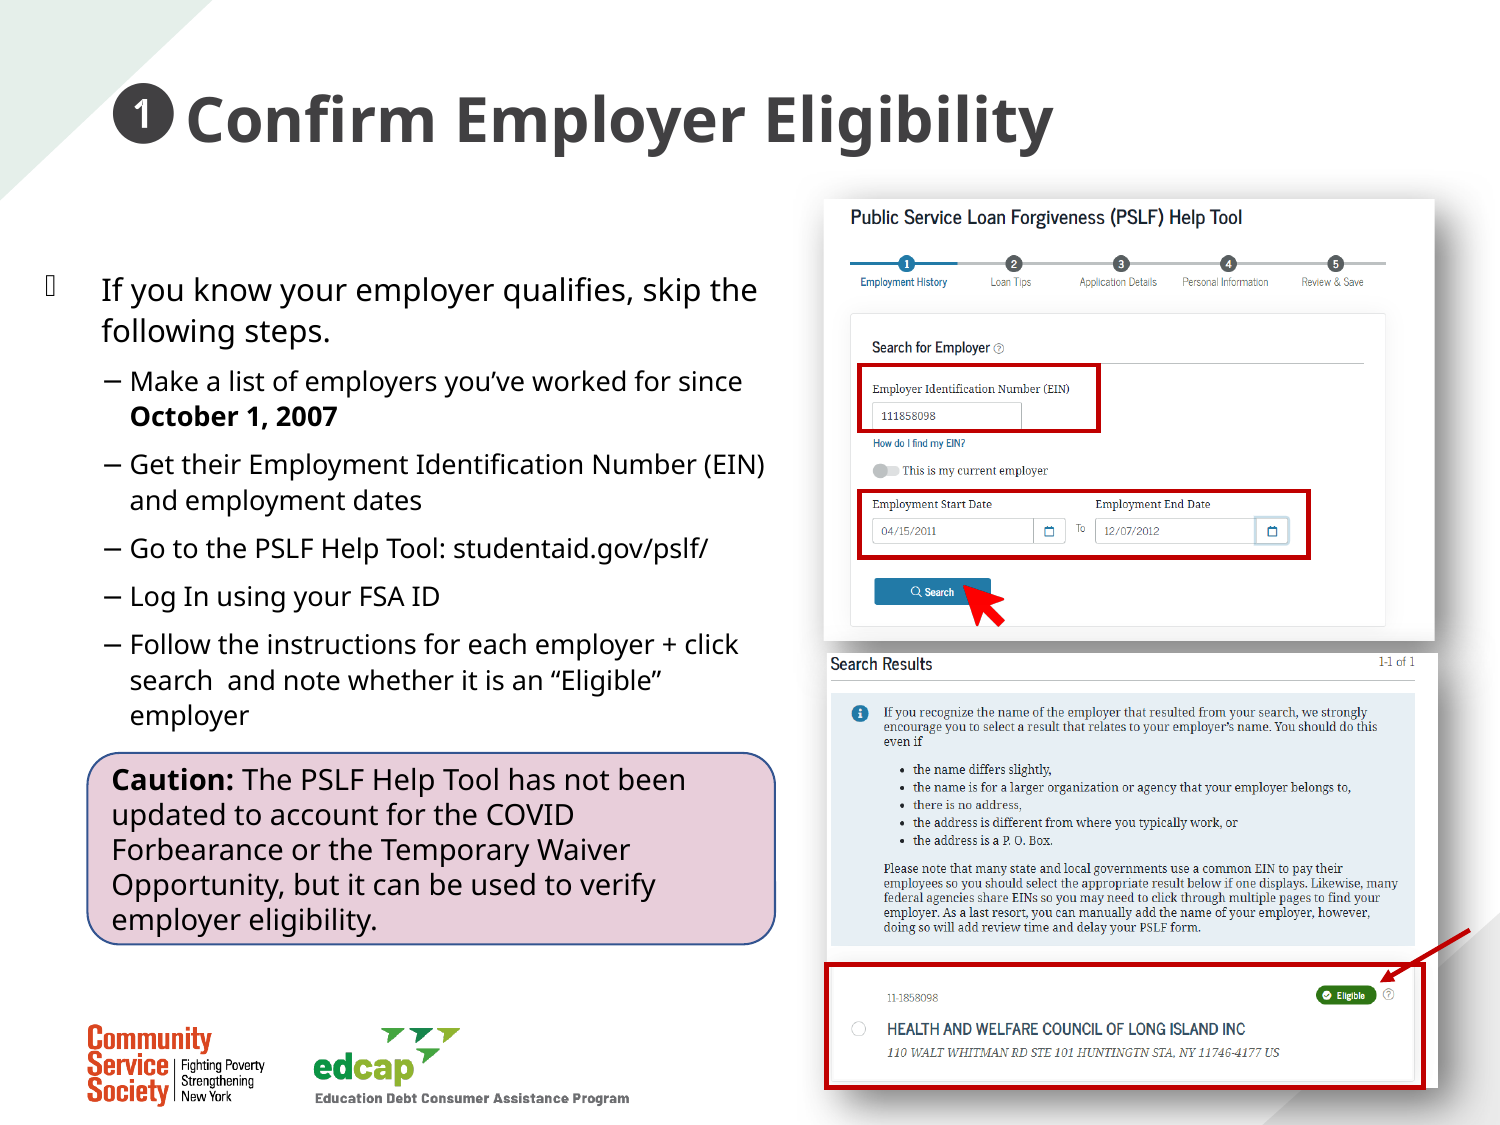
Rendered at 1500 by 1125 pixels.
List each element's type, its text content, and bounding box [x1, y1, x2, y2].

picture [87, 1024, 265, 1107]
picture [312, 1026, 688, 1109]
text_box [823, 199, 1470, 1088]
title Confirm Employer Eligibility [87, 37, 1413, 239]
list If you know your employer qualifies, skip the following steps. Make a list of employers you’ve worked for since October 1, 2007 Get their Employment Identification Number (EIN) and employment dates Go to the PSLF Help Tool: studentaid.gov/pslf/ Log In using your FSA ID Follow the instructions for each employer + click search and note whether it is an “Eligible” employer [30, 258, 802, 1015]
text_box Caution: The PSLF Help Tool has not been updated to account for the COVID Forbearance or the Temporary Waiver Opportunity, but it can be used to verify employer eligibility. [86, 751, 777, 946]
